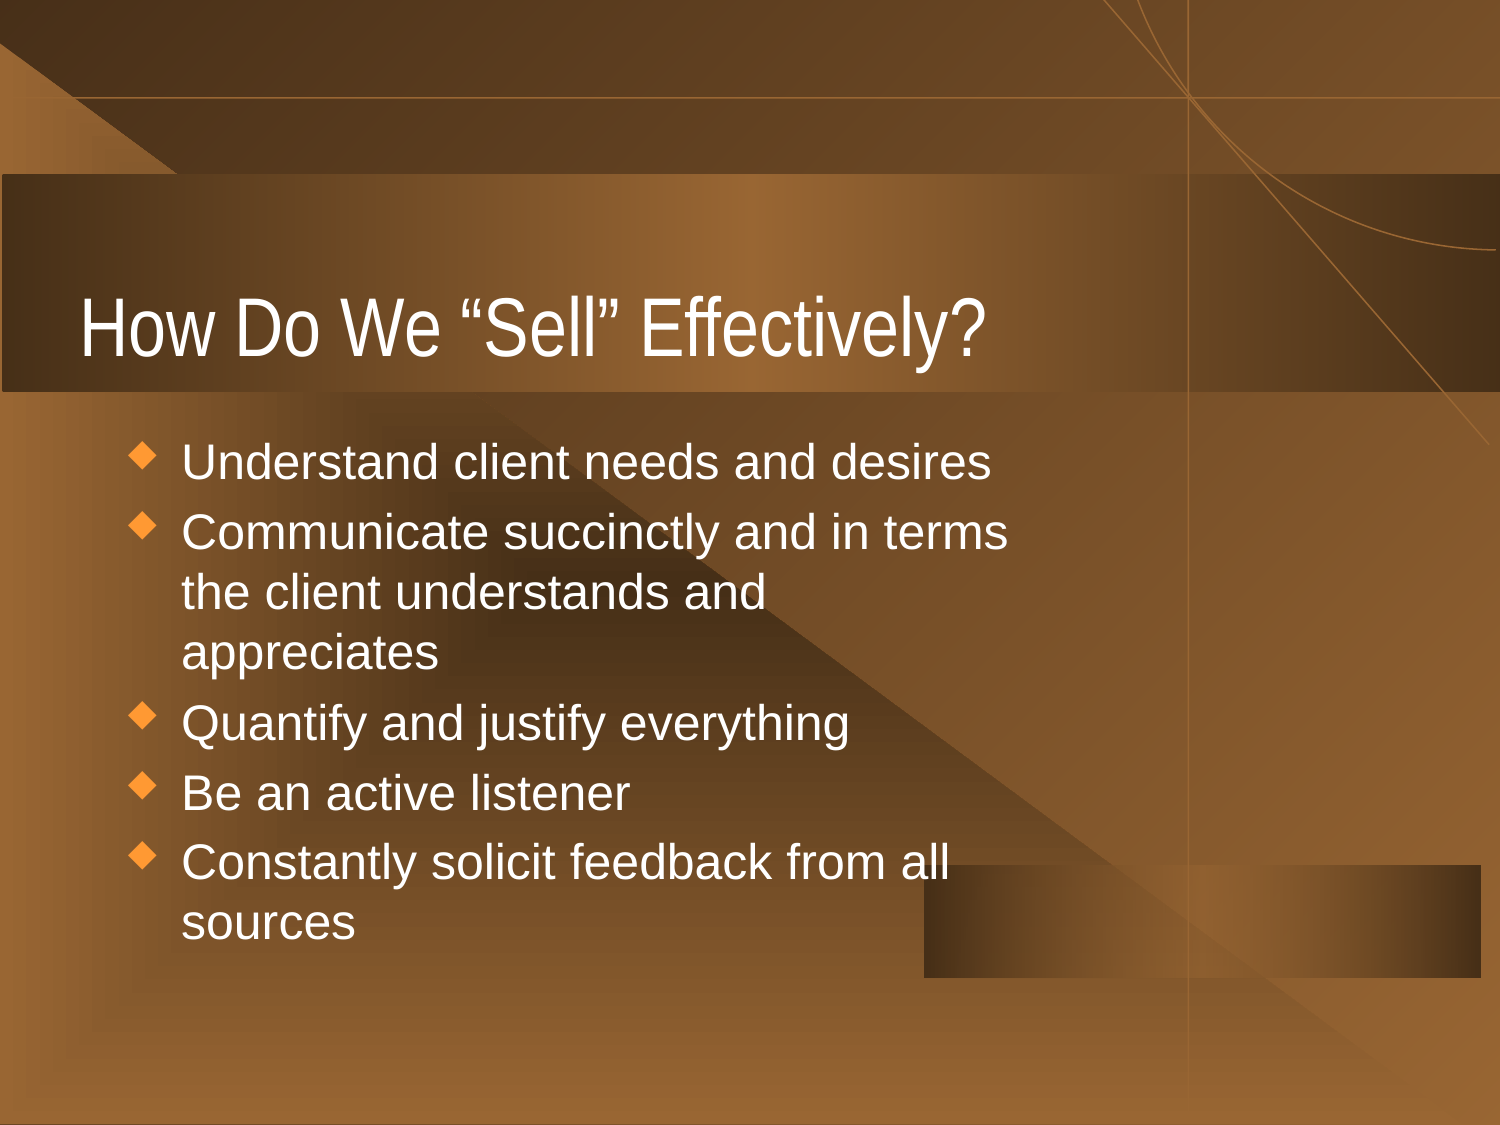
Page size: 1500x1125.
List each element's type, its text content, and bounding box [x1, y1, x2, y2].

list Understand client needs and desires Communicate succinctly and in terms the client understands and appreciates Quantify and justify everything Be an active listener Constantly solicit feedback from all sources [109, 422, 1050, 983]
title How Do We “Sell” Effectively? [64, 177, 1446, 381]
